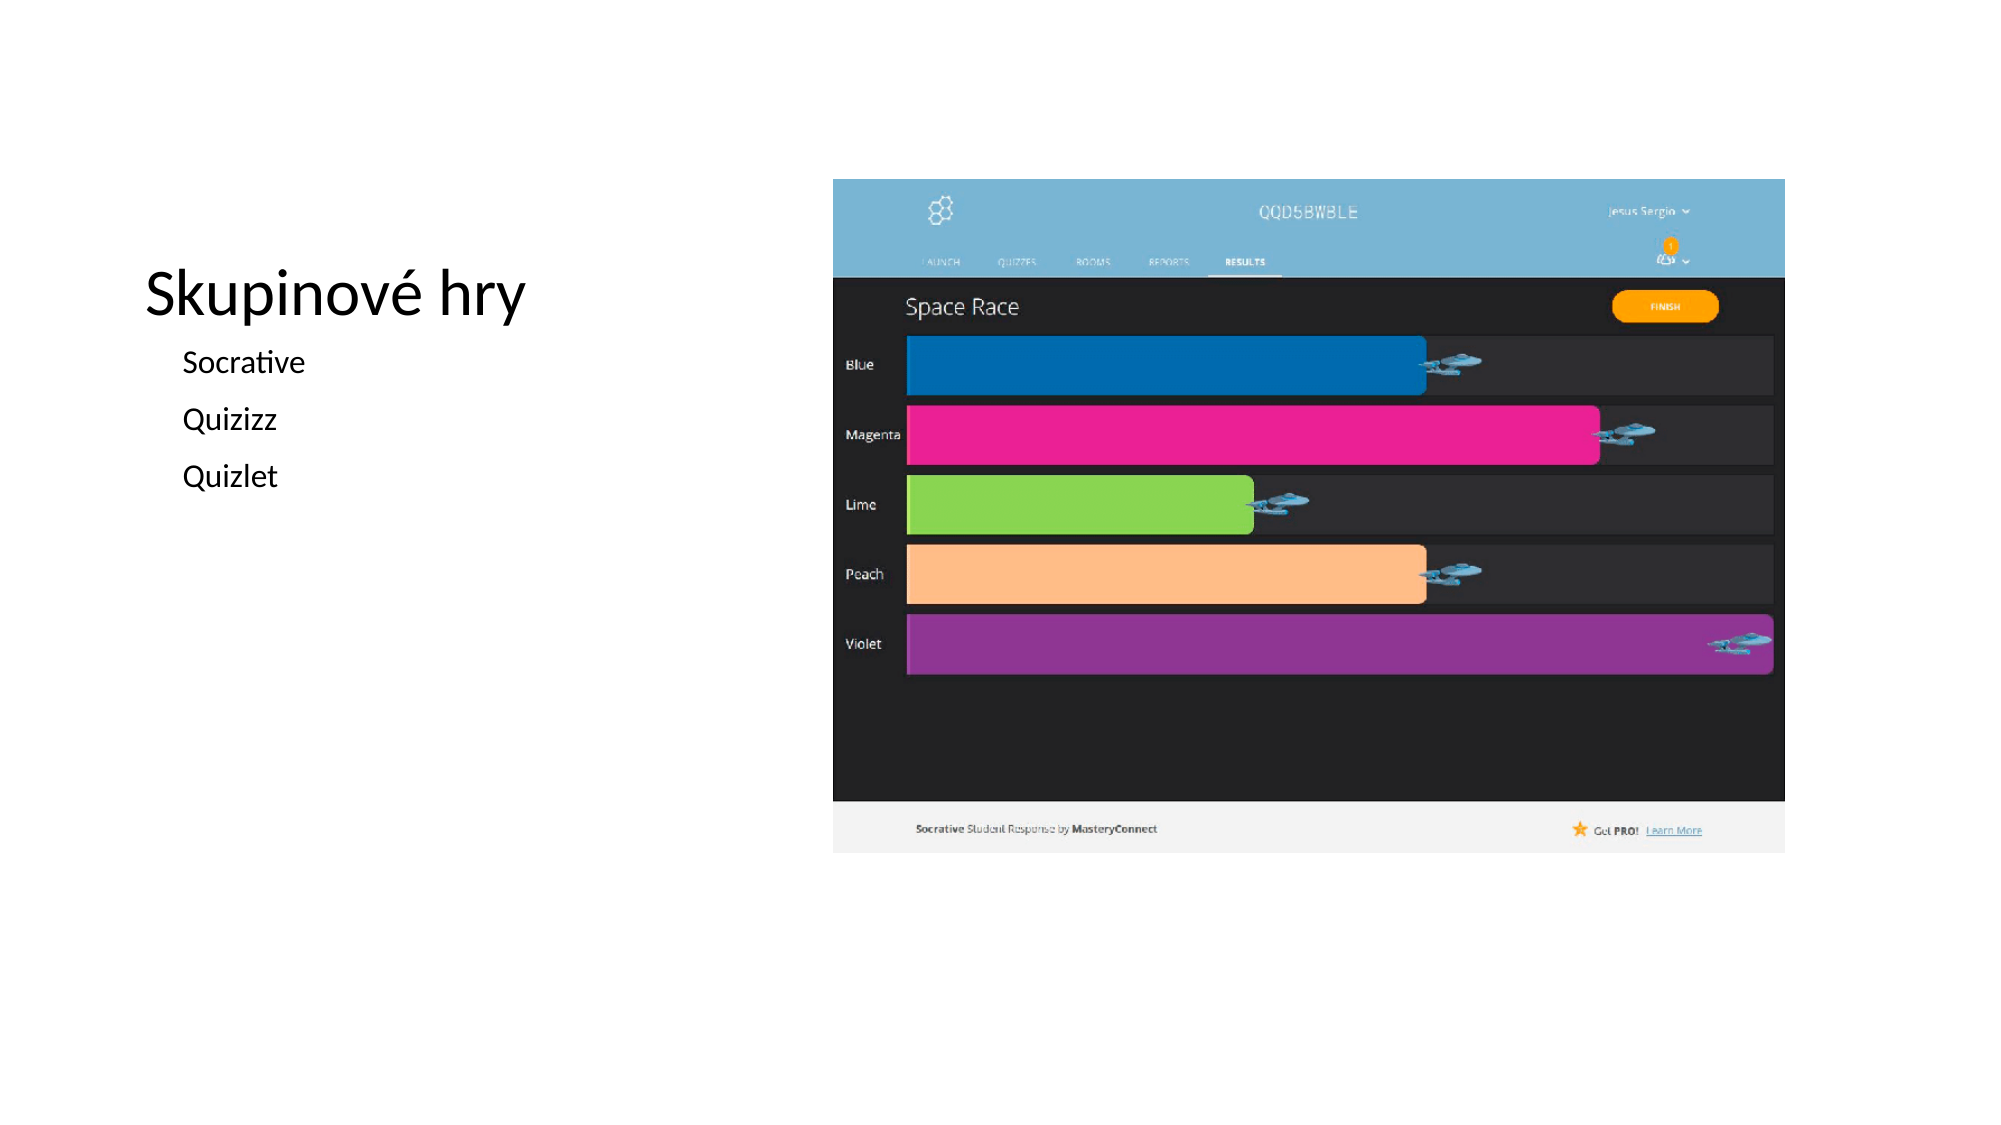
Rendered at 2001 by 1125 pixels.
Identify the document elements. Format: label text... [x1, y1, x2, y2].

list Socrative Quizizz Quizlet [137, 336, 784, 964]
title Skupinové hry [137, 74, 784, 336]
picture [833, 179, 1785, 853]
